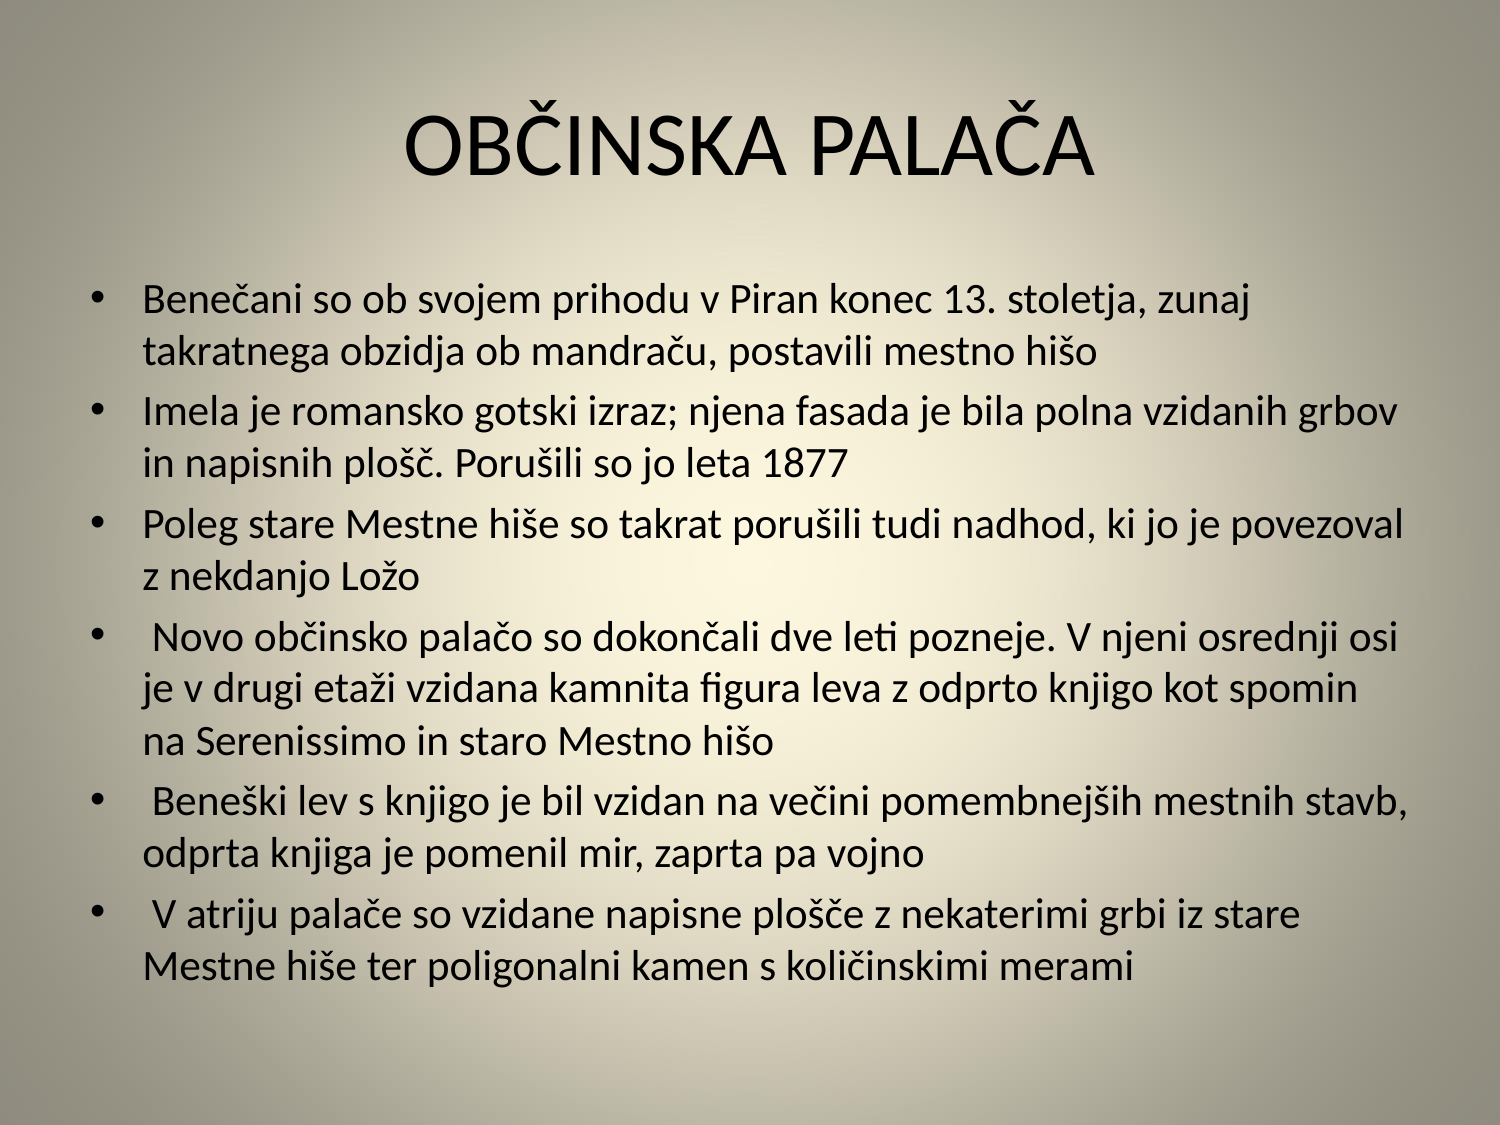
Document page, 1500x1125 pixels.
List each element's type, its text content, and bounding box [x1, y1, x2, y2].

list Benečani so ob svojem prihodu v Piran konec 13. stoletja, zunaj takratnega obzidja ob mandraču, postavili mestno hišo Imela je romansko gotski izraz; njena fasada je bila polna vzidanih grbov in napisnih plošč. Porušili so jo leta 1877 Poleg stare Mestne hiše so takrat porušili tudi nadhod, ki jo je povezoval z nekdanjo Ložo Novo občinsko palačo so dokončali dve leti pozneje. V njeni osrednji osi je v drugi etaži vzidana kamnita figura leva z odprto knjigo kot spomin na Serenissimo in staro Mestno hišo Beneški lev s knjigo je bil vzidan na večini pomembnejših mestnih stavb, odprta knjiga je pomenil mir, zaprta pa vojno V atriju palače so vzidane napisne plošče z nekaterimi grbi iz stare Mestne hiše ter poligonalni kamen s količinskimi merami [75, 262, 1425, 1005]
picture [0, 0, 1500, 1125]
title OBČINSKA PALAČA [75, 45, 1425, 233]
